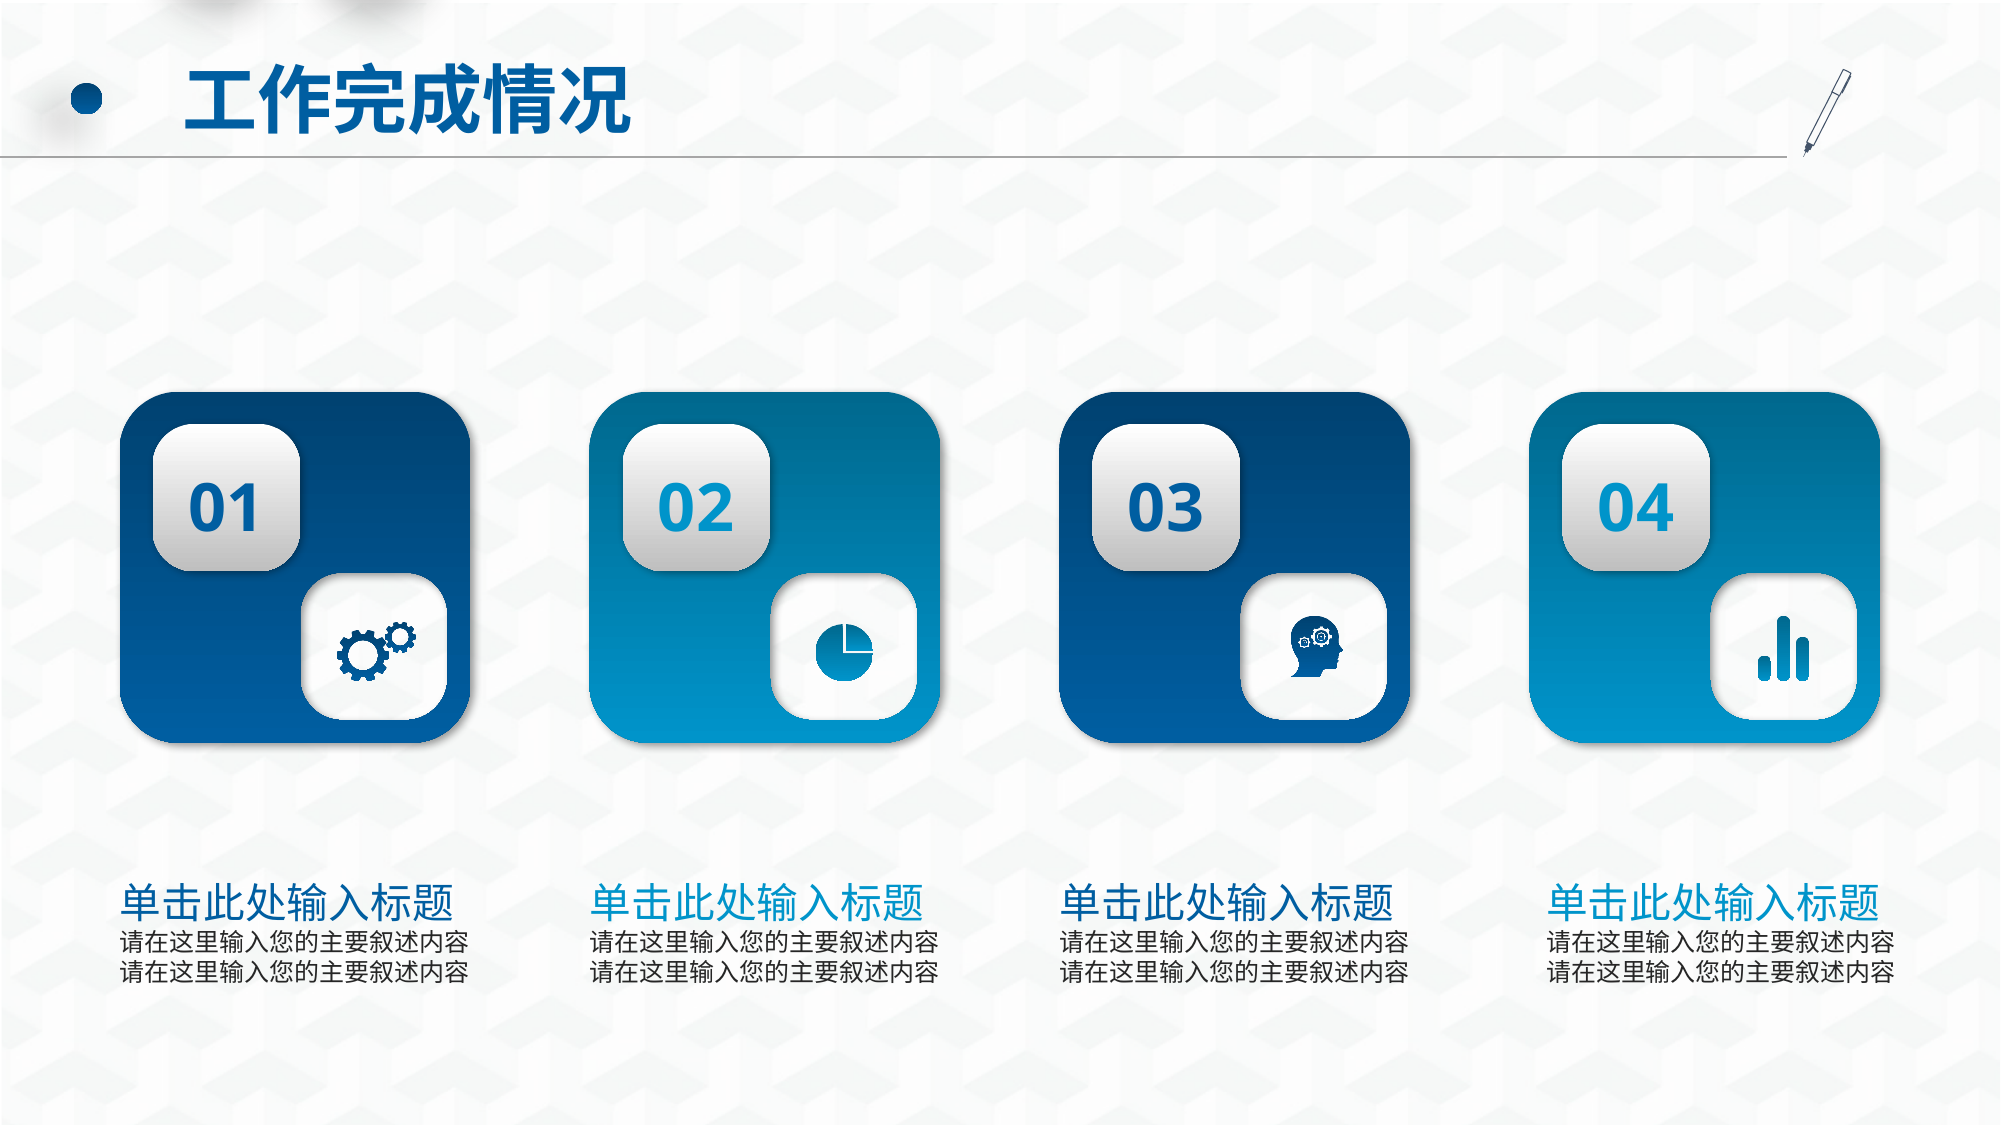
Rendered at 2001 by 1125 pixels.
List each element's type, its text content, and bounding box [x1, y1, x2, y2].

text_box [589, 391, 941, 743]
text_box 单击此处输入标题 请在这里输入您的主要叙述内容 请在这里输入您的主要叙述内容 [105, 869, 485, 1074]
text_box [1758, 615, 1810, 681]
text_box [69, 81, 104, 116]
text_box 工作完成情况 [163, 42, 652, 152]
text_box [1529, 391, 1881, 743]
text_box 单击此处输入标题 请在这里输入您的主要叙述内容 请在这里输入您的主要叙述内容 [575, 869, 955, 1074]
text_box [815, 624, 873, 681]
text_box [1803, 68, 1852, 157]
text_box 单击此处输入标题 请在这里输入您的主要叙述内容 请在这里输入您的主要叙述内容 [1045, 869, 1425, 1074]
picture [1, 3, 2001, 1125]
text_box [119, 391, 471, 743]
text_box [1059, 391, 1411, 743]
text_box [336, 621, 416, 682]
text_box 单击此处输入标题 请在这里输入您的主要叙述内容 请在这里输入您的主要叙述内容 [1531, 869, 1912, 1074]
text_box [1291, 615, 1346, 677]
